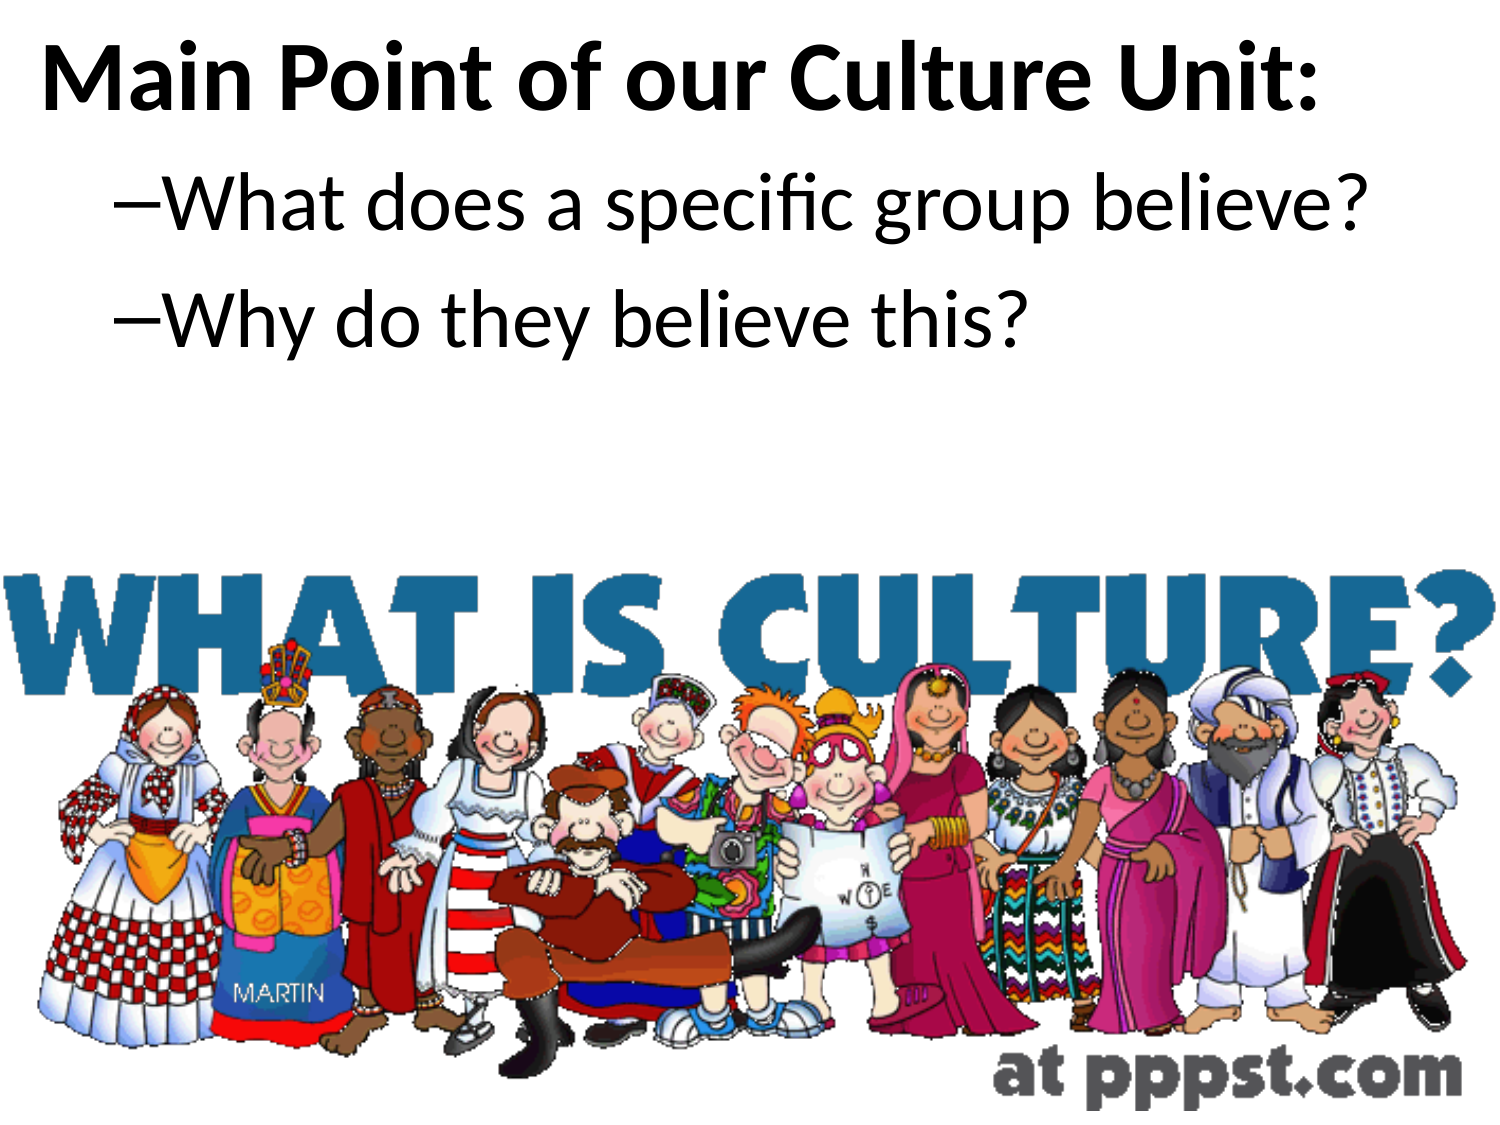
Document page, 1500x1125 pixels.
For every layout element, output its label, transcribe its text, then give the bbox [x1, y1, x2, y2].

list Main Point of our Culture Unit: What does a specific group believe? Why do they believe this? [24, 3, 1450, 548]
picture [0, 549, 1500, 1111]
